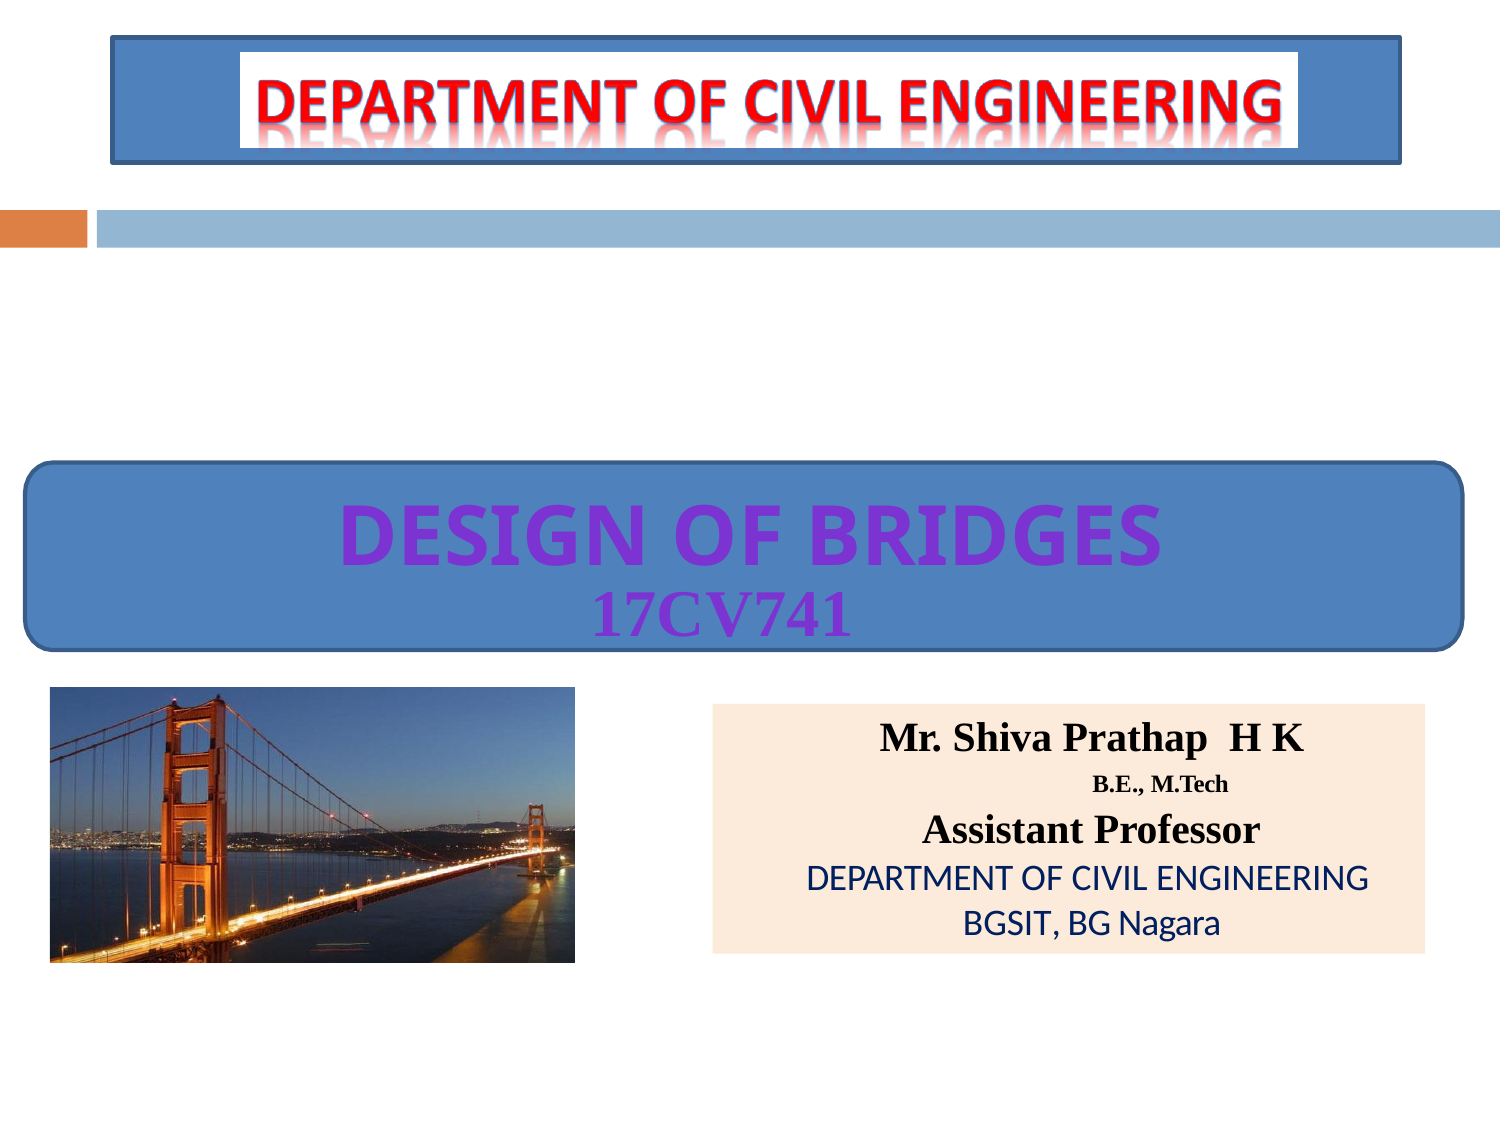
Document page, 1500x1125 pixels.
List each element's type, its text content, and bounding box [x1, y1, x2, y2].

text_box [49, 687, 575, 963]
text_box Mr. Shiva Prathap H K B.E., M.Tech Assistant Professor DEPARTMENT OF CIVIL ENGINEERING BGSIT, BG Nagara [782, 695, 1400, 943]
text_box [110, 35, 1403, 165]
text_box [24, 462, 1463, 651]
text_box [712, 703, 1426, 954]
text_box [209, 37, 1343, 188]
